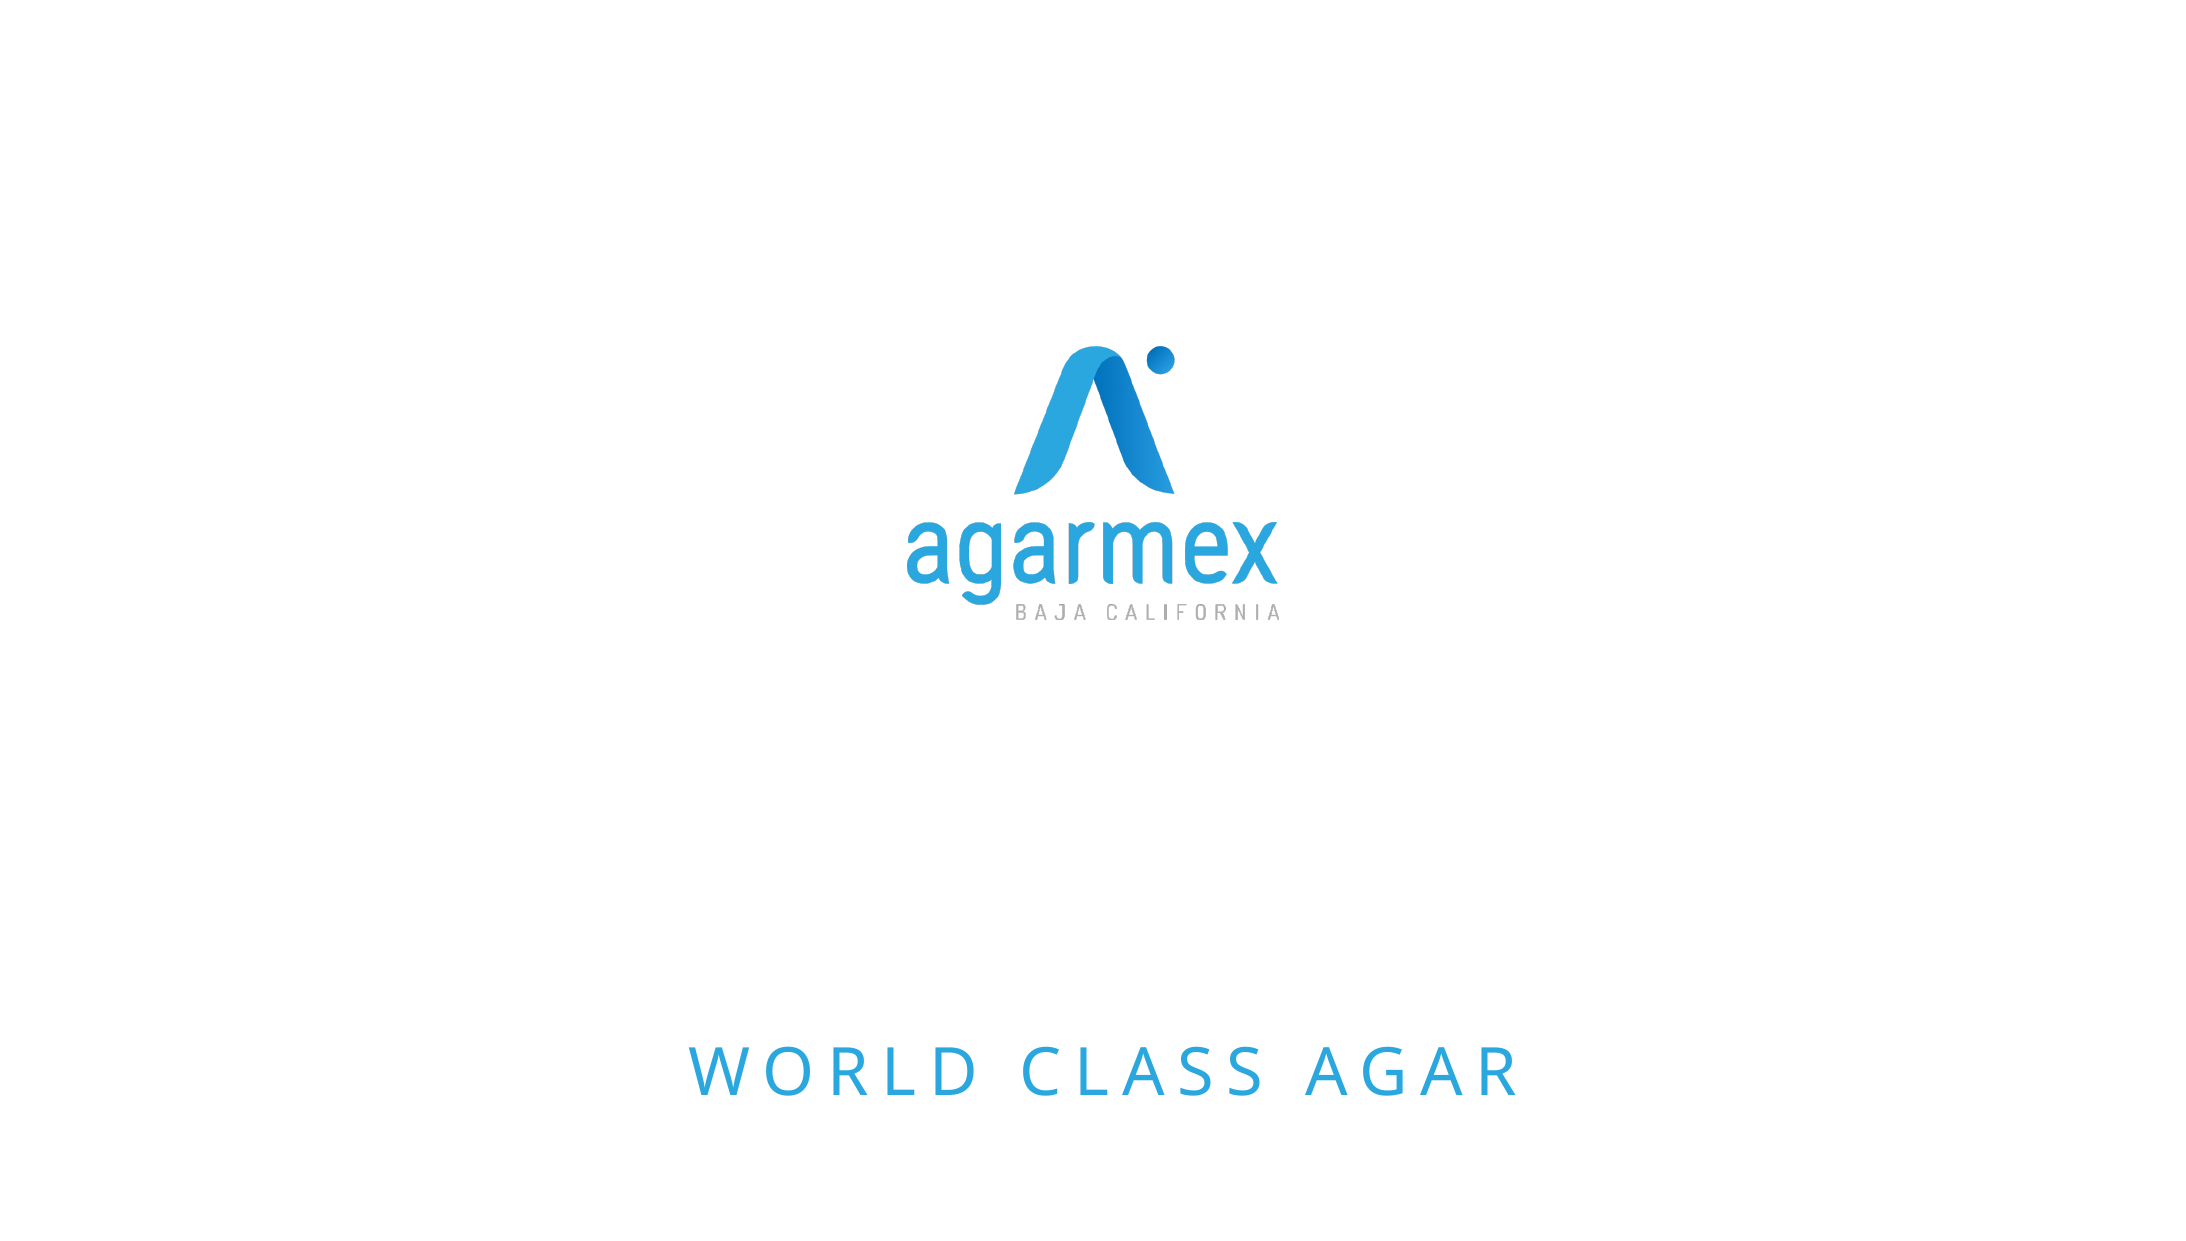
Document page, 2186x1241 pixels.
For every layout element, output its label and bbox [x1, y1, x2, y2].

picture [907, 346, 1279, 620]
